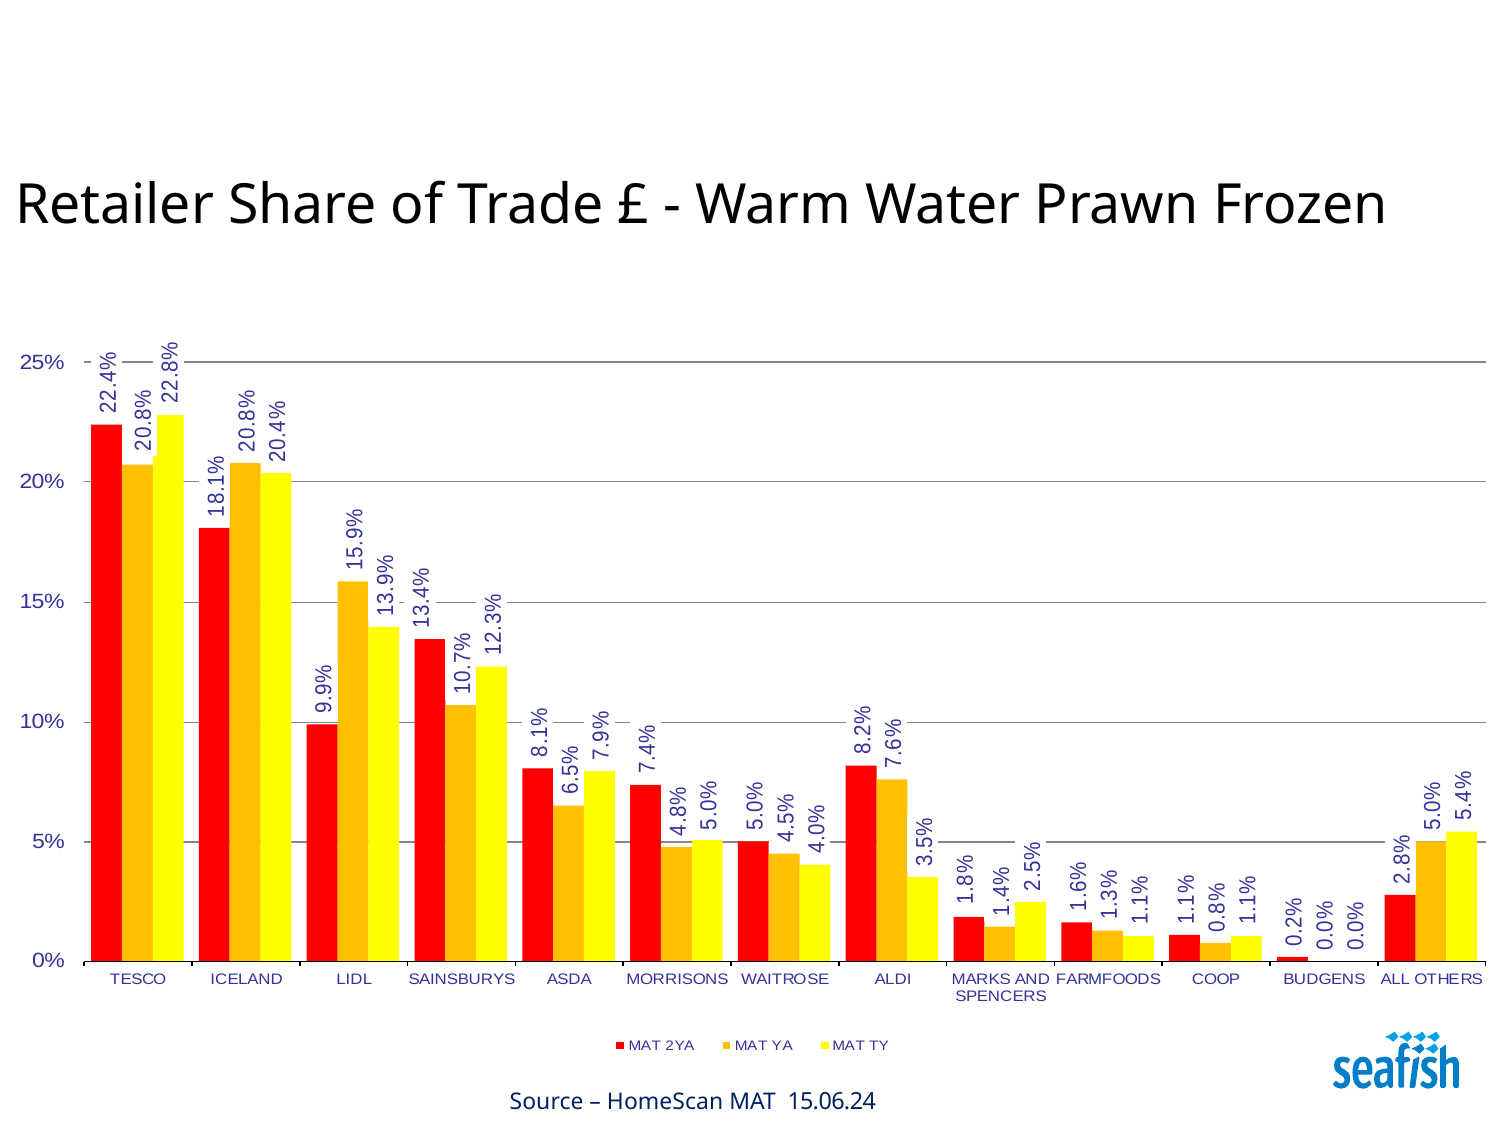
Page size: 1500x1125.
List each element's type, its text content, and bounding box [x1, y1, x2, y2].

title Retailer Share of Trade £ - Warm Water Prawn Frozen [0, 160, 1459, 251]
picture [3, 254, 1500, 1080]
picture [782, 1082, 1047, 1119]
text_box Source – HomeScan MAT [349, 1080, 799, 1123]
